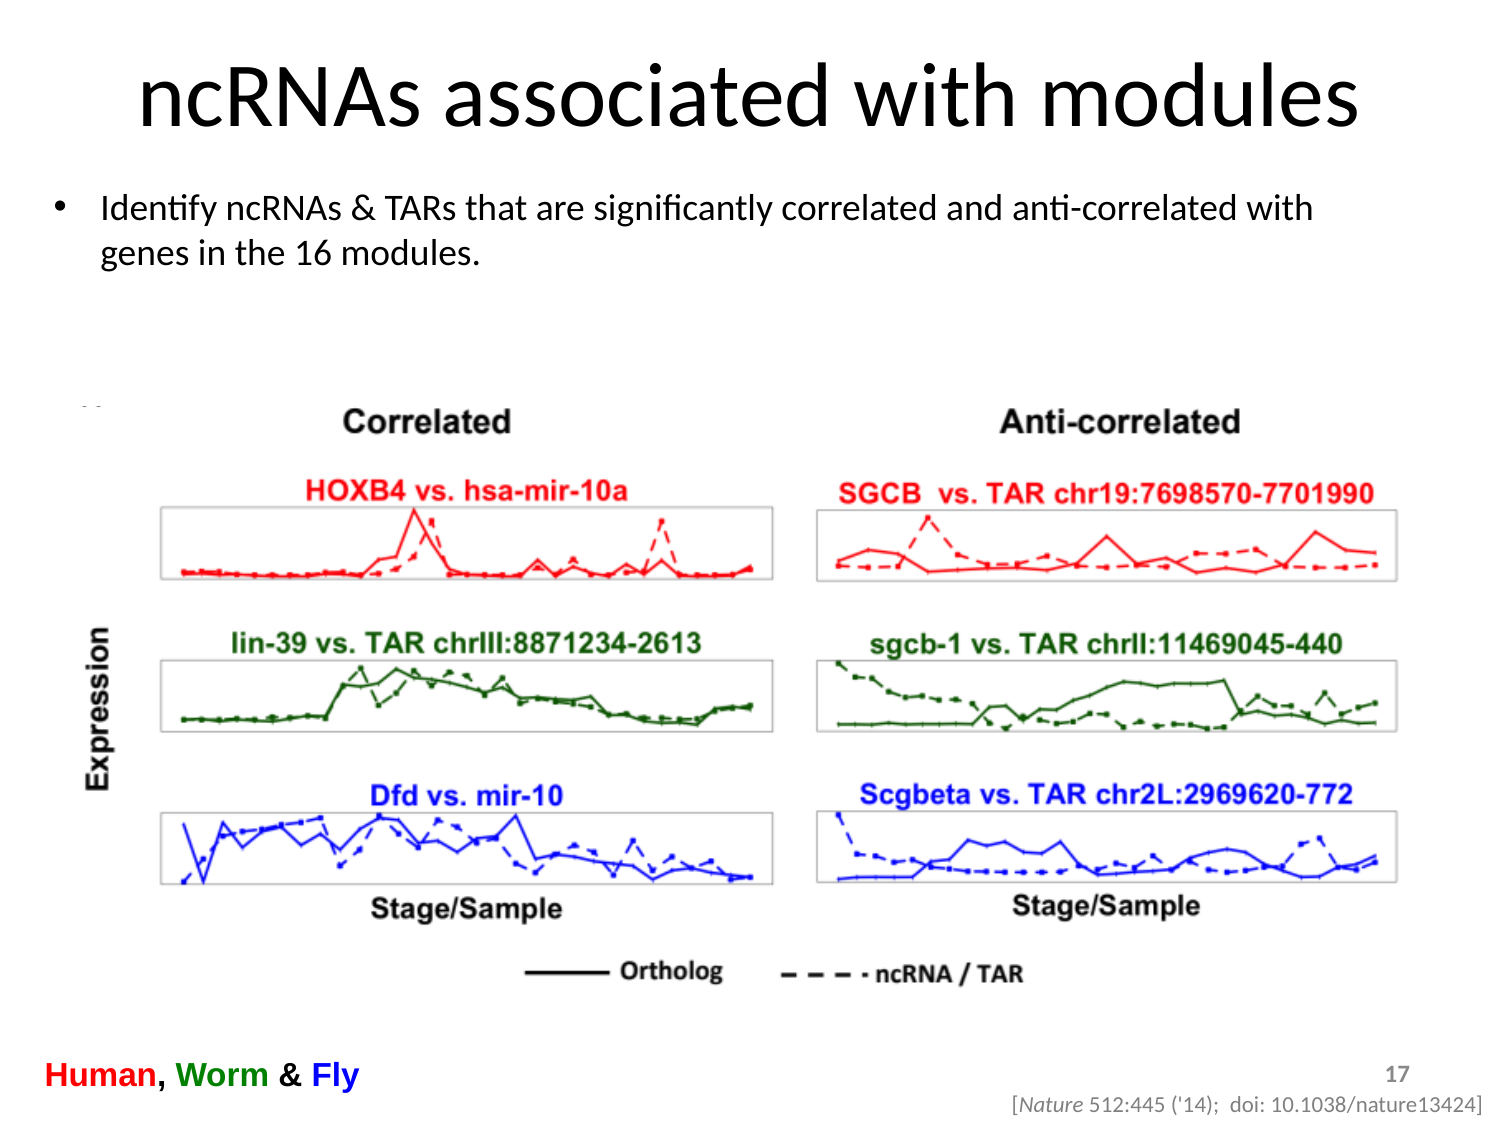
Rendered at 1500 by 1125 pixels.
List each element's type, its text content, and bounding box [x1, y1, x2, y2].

text_box Identify ncRNAs & TARs that are significantly correlated and anti-correlated with genes in the 16 modules. [38, 175, 1420, 405]
text_box [Nature 512:445 ('14); doi: 10.1038/nature13424] [996, 1082, 1500, 1125]
text_box Human, Worm & Fly [20, 1045, 375, 1101]
title ncRNAs associated with modules [75, 24, 1425, 156]
slide_number 17 [1074, 1042, 1425, 1082]
picture [38, 405, 1459, 1010]
